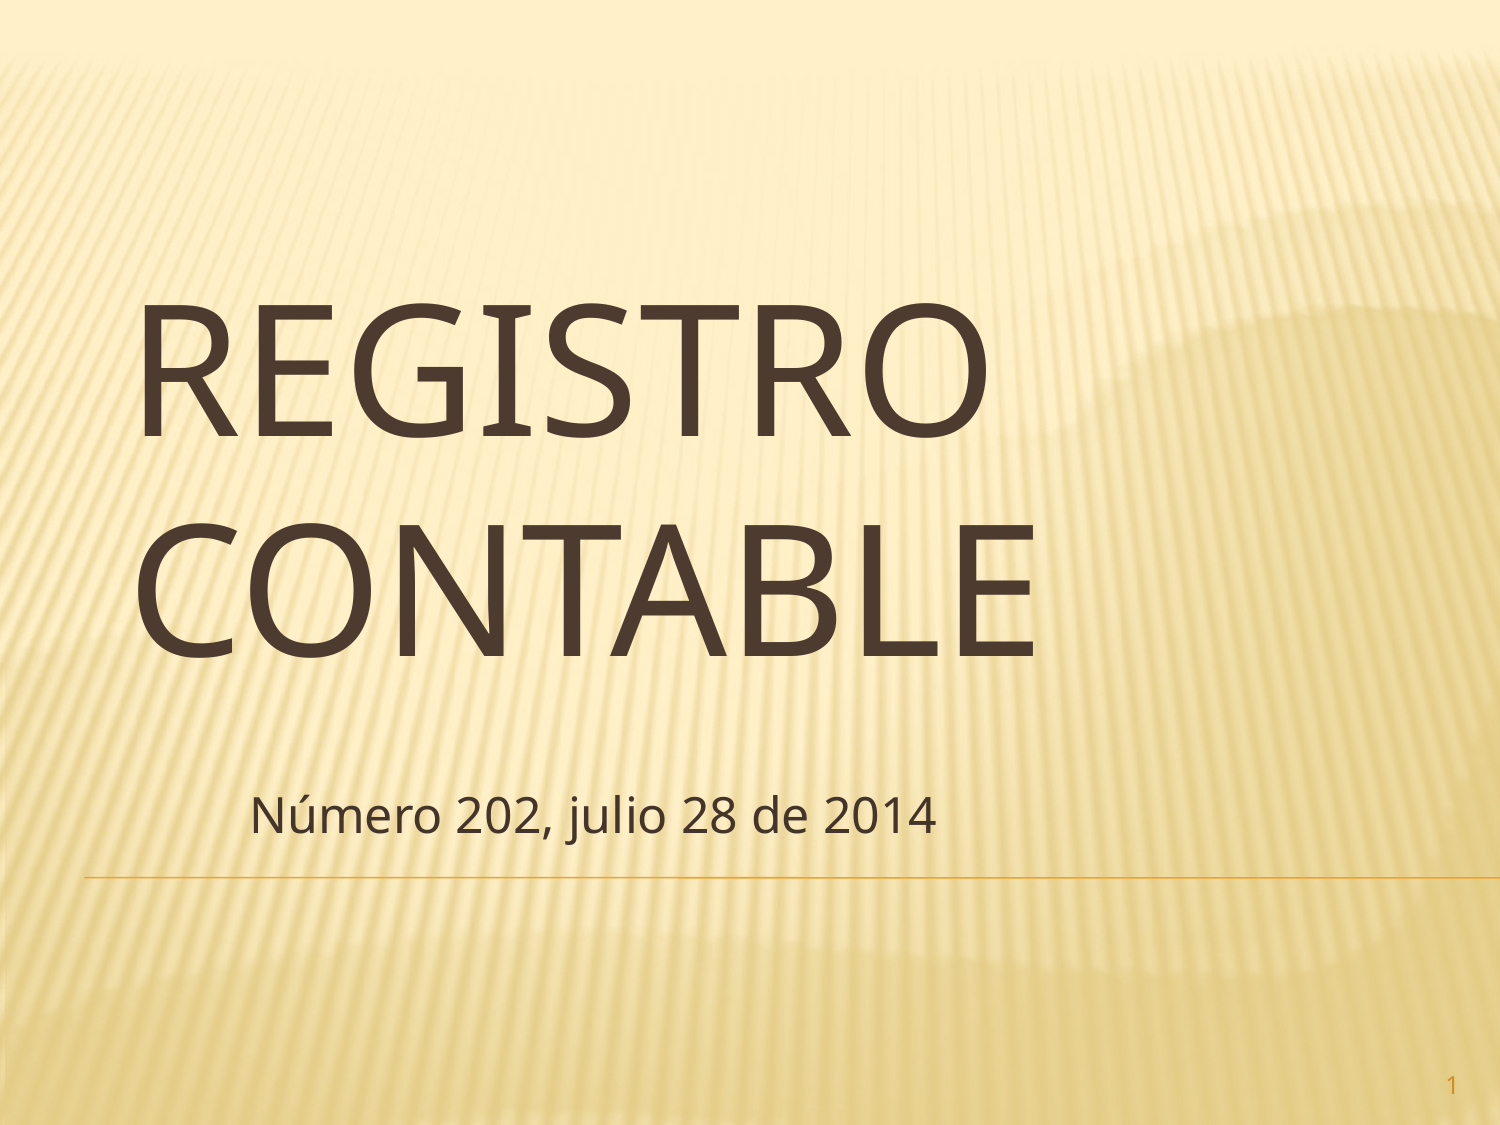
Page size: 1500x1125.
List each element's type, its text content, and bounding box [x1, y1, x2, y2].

slide_number 1 [1350, 1061, 1475, 1103]
subtitle Número 202, julio 28 de 2014 [234, 750, 1285, 851]
title Registro contable [112, 246, 1388, 704]
